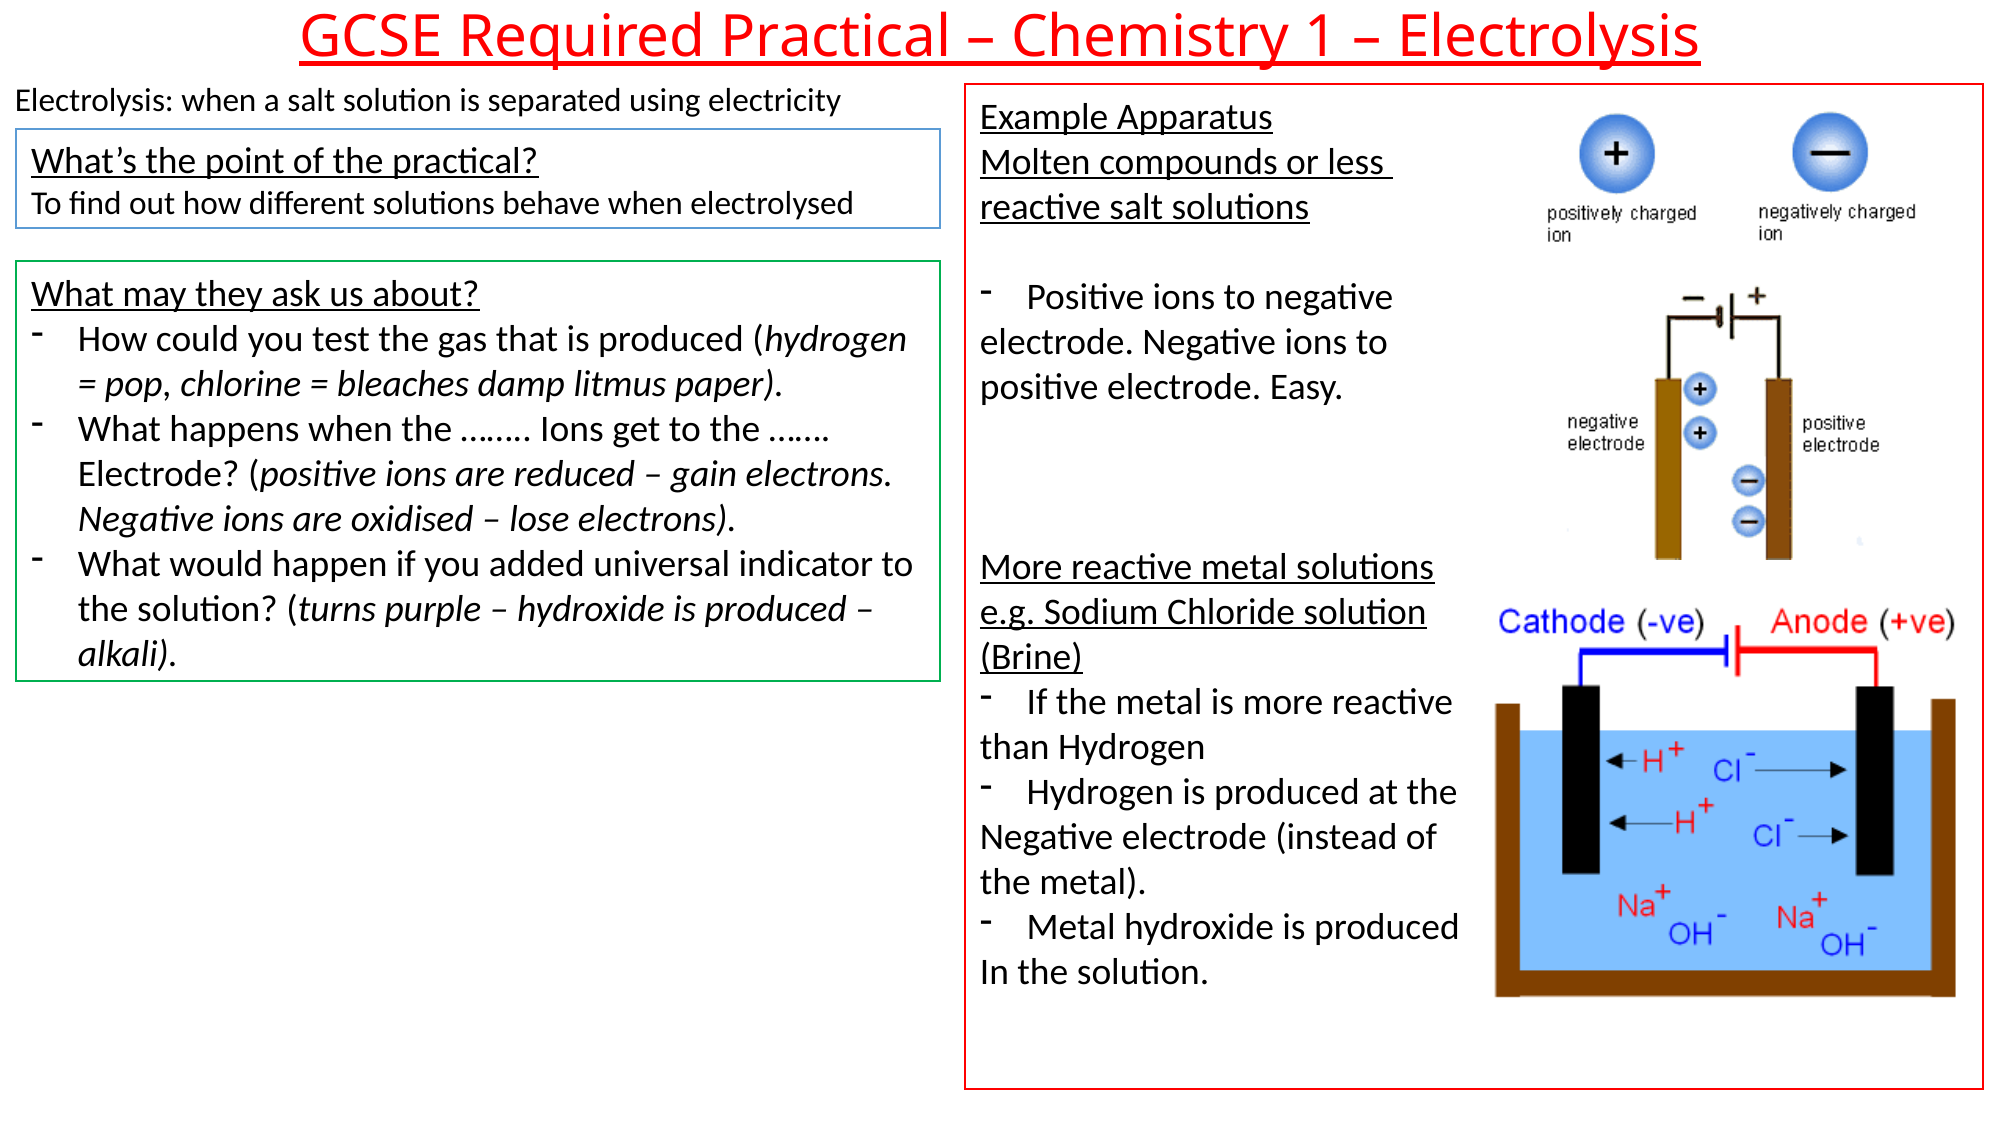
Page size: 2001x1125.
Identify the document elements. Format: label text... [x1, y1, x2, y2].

text_box GCSE Required Practical – Chemistry 1 – Electrolysis [139, 1, 1861, 70]
text_box What’s the point of the practical? To find out how different solutions behave when electrolysed [15, 128, 941, 229]
text_box What may they ask us about? How could you test the gas that is produced (hydrogen = pop, chlorine = bleaches damp litmus paper). What happens when the …….. Ions get to the ……. Electrode? (positive ions are reduced – gain electrons. Negative ions are oxidised – lose electrons). What would happen if you added universal indicator to the solution? (turns purple – hydroxide is produced – alkali). [15, 260, 941, 682]
picture [1489, 90, 1959, 560]
text_box Electrolysis: when a salt solution is separated using electricity [0, 70, 2000, 126]
text_box Example Apparatus Molten compounds or less reactive salt solutions Positive ions to negative electrode. Negative ions to positive electrode. Easy. More reactive metal solutions e.g. Sodium Chloride solution (Brine) If the metal is more reactive than Hydrogen Hydrogen is produced at the Negative electrode (instead of the metal). Metal hydroxide is produced In the solution. [964, 126, 1984, 1090]
picture [1492, 591, 1959, 1002]
